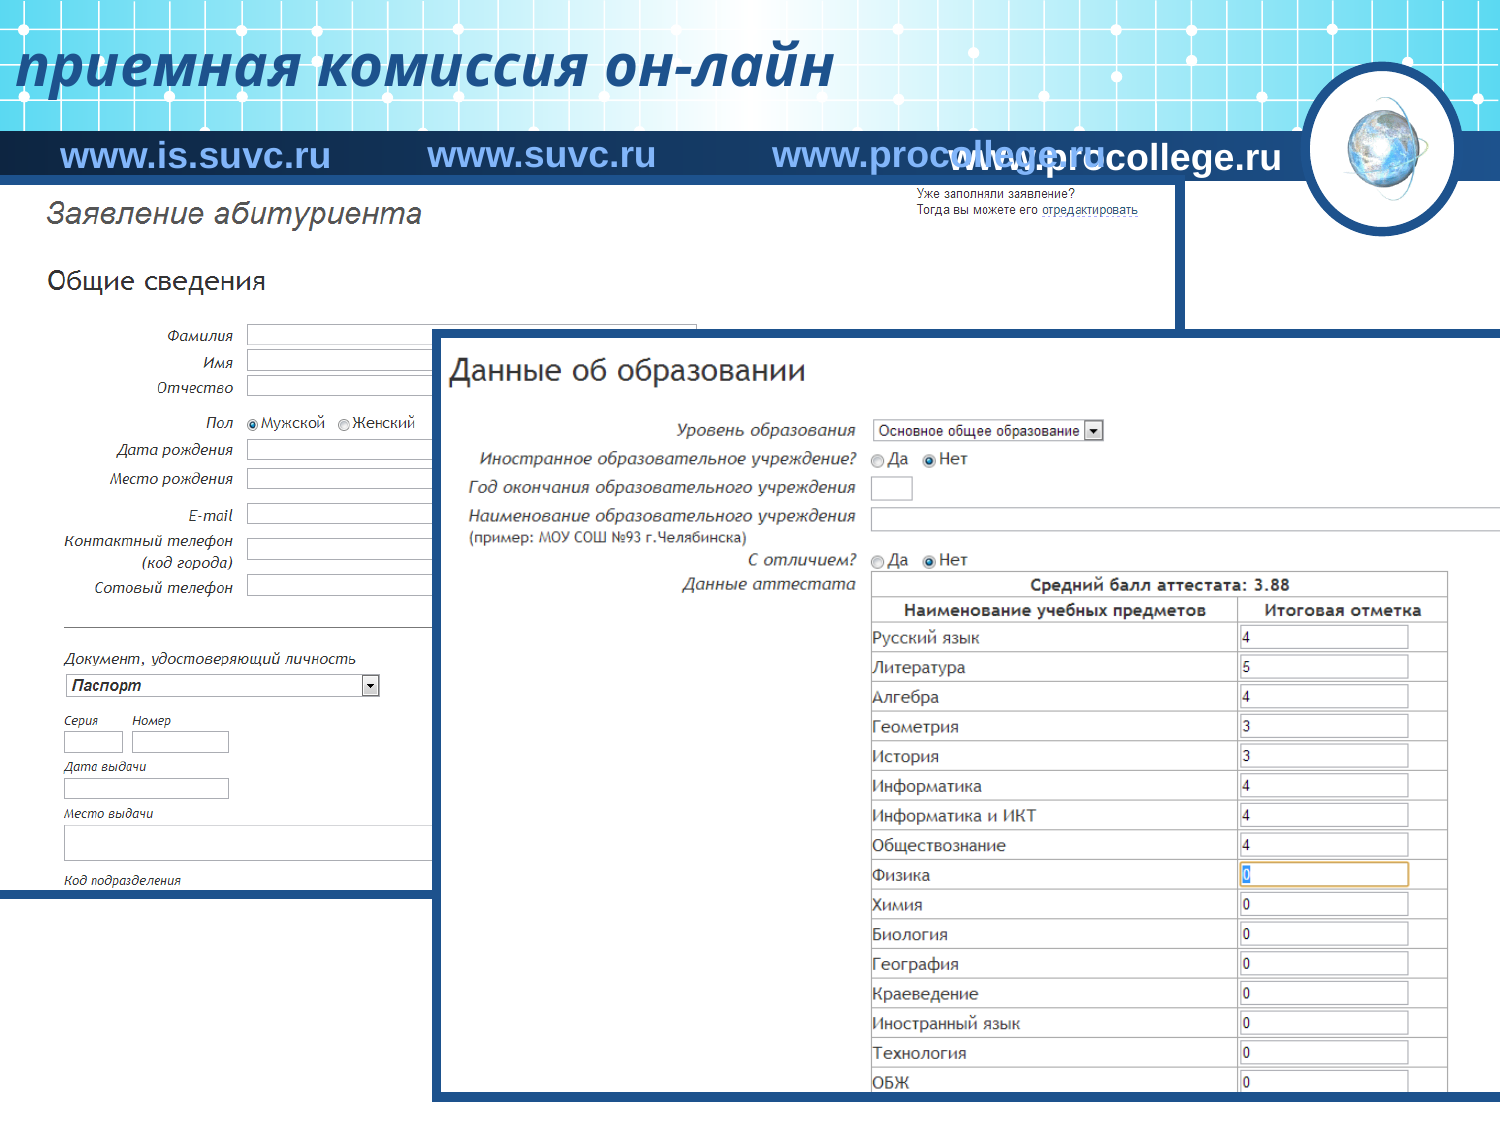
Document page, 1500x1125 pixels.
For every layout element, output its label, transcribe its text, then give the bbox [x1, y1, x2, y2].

picture [1310, 72, 1454, 226]
picture [0, 184, 1500, 1093]
text_box www.procollege.ru [1133, 125, 1298, 186]
text_box www.suvc.ru www.procollege.ru [4, 123, 1133, 182]
title приемная комиссия он-лайн [0, 0, 1280, 126]
